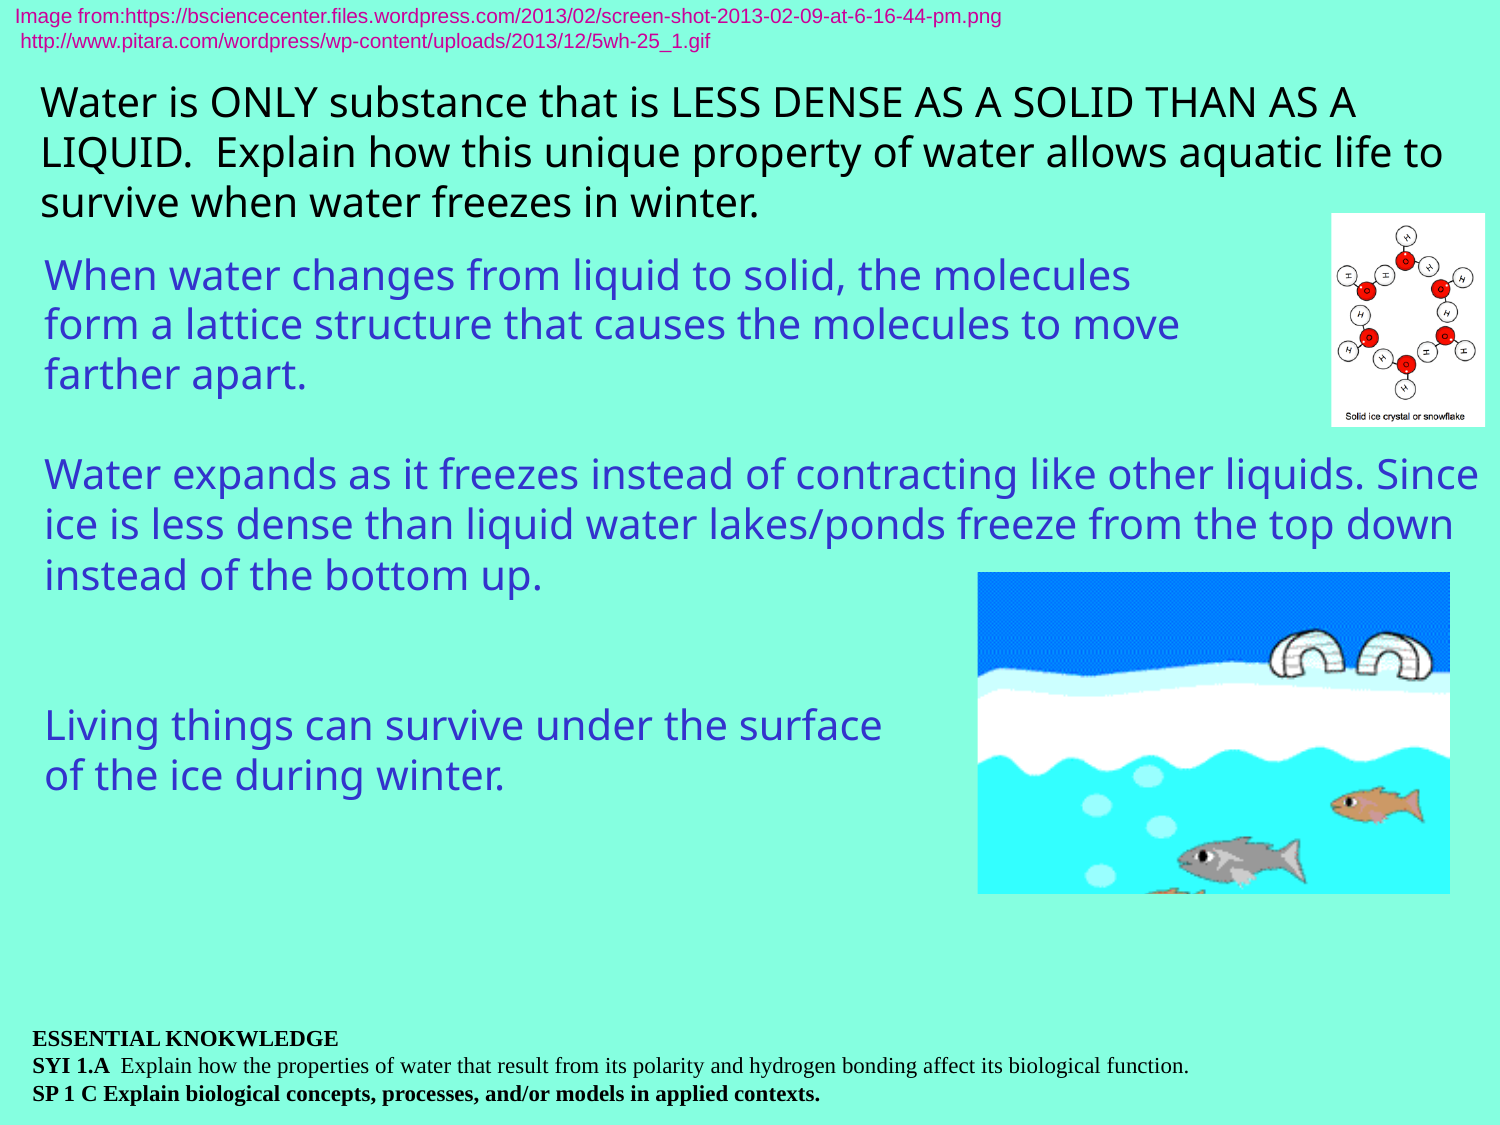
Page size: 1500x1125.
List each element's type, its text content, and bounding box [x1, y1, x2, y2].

text_box Image from:https://bsciencecenter.files.wordpress.com/2013/02/screen-shot-2013-02-09-at-6-16-44-pm.png http://www.pitara.com/wordpress/wp-content/uploads/2013/12/5wh-25_1.gif [0, 0, 1125, 86]
text_box ESSENTIAL KNOKWLEDGE SYI 1.A Explain how the properties of water that result from its polarity and hydrogen bonding affect its biological function. SP 1 C Explain biological concepts, processes, and/or models in applied contexts. [17, 1016, 1500, 1114]
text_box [29, 213, 1500, 895]
text_box Water is ONLY substance that is LESS DENSE AS A SOLID THAN AS A LIQUID. Explain how this unique property of water allows aquatic life to survive when water freezes in winter. [25, 67, 1471, 216]
